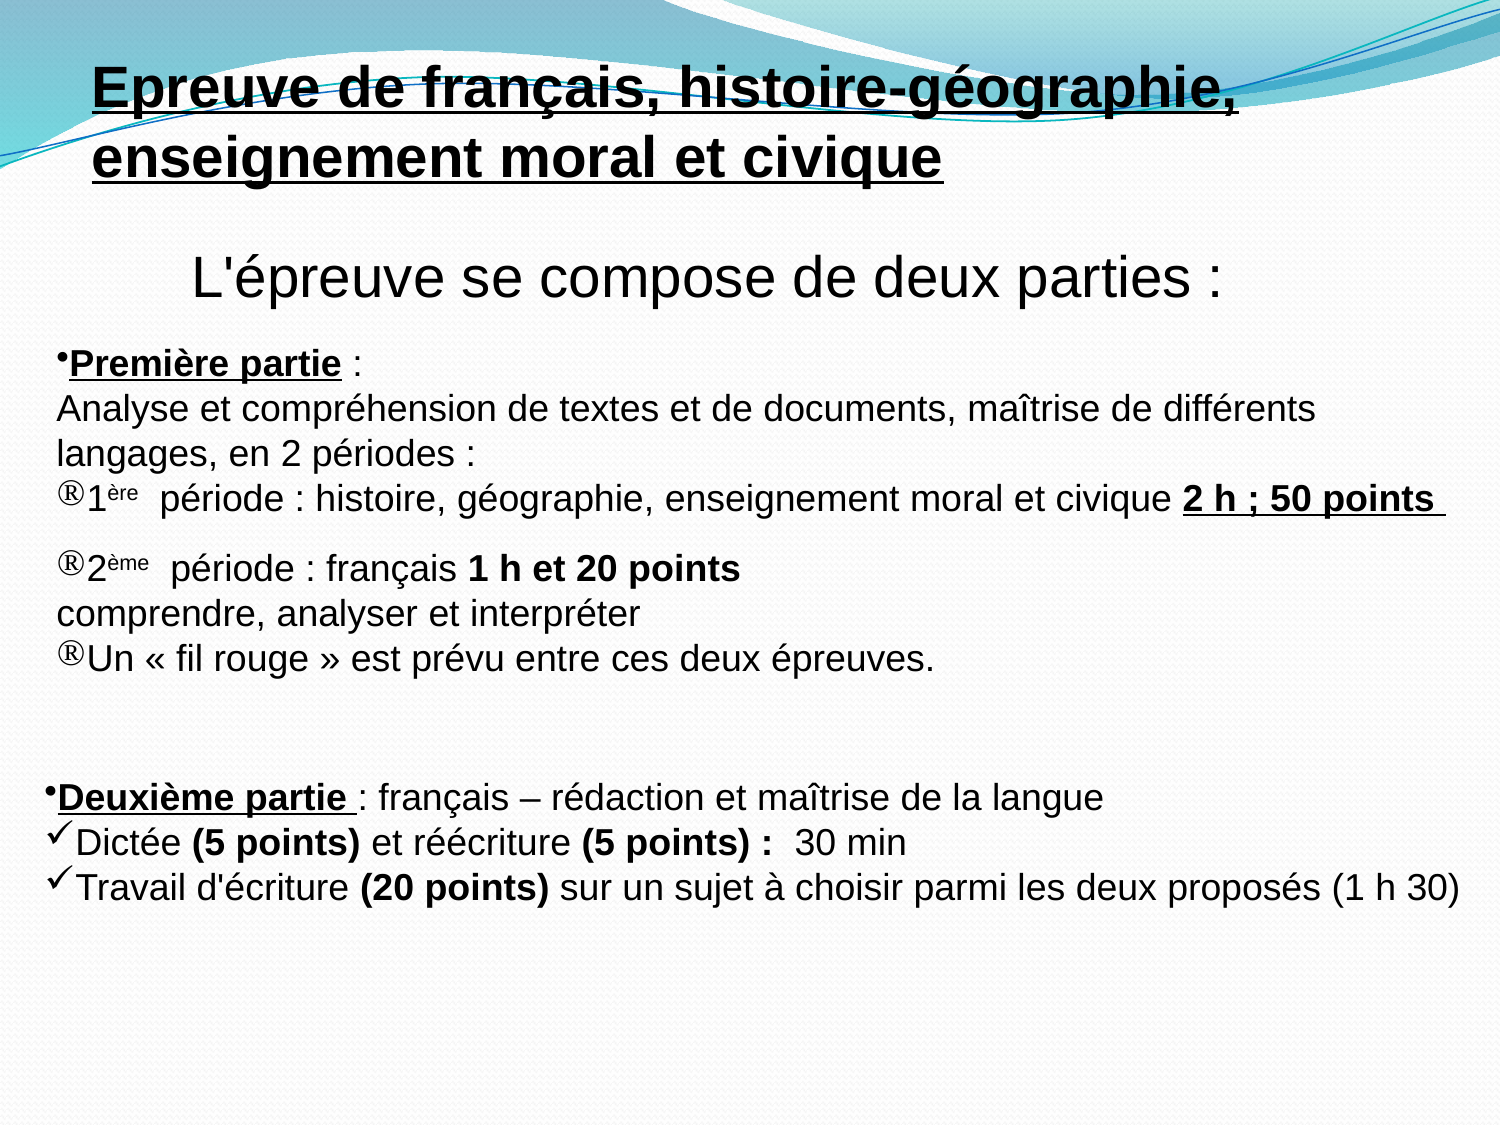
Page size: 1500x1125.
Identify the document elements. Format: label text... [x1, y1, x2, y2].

text_box L'épreuve se compose de deux parties : [176, 231, 1241, 317]
text_box Première partie : Analyse et compréhension de textes et de documents, maîtrise de différents langages, en 2 périodes : 1ère période : histoire, géographie, enseignement moral et civique 2 h ; 50 points 2ème période : français 1 h et 20 points comprendre, analyser et interpréter Un « fil rouge » est prévu entre ces deux épreuves. [41, 331, 1483, 687]
text_box Deuxième partie : français – rédaction et maîtrise de la langue Dictée (5 points) et réécriture (5 points) : 30 min Travail d'écriture (20 points) sur un sujet à choisir parmi les deux proposés (1 h 30) [29, 765, 1500, 916]
text_box Epreuve de français, histoire-géographie, enseignement moral et civique [76, 42, 1412, 197]
